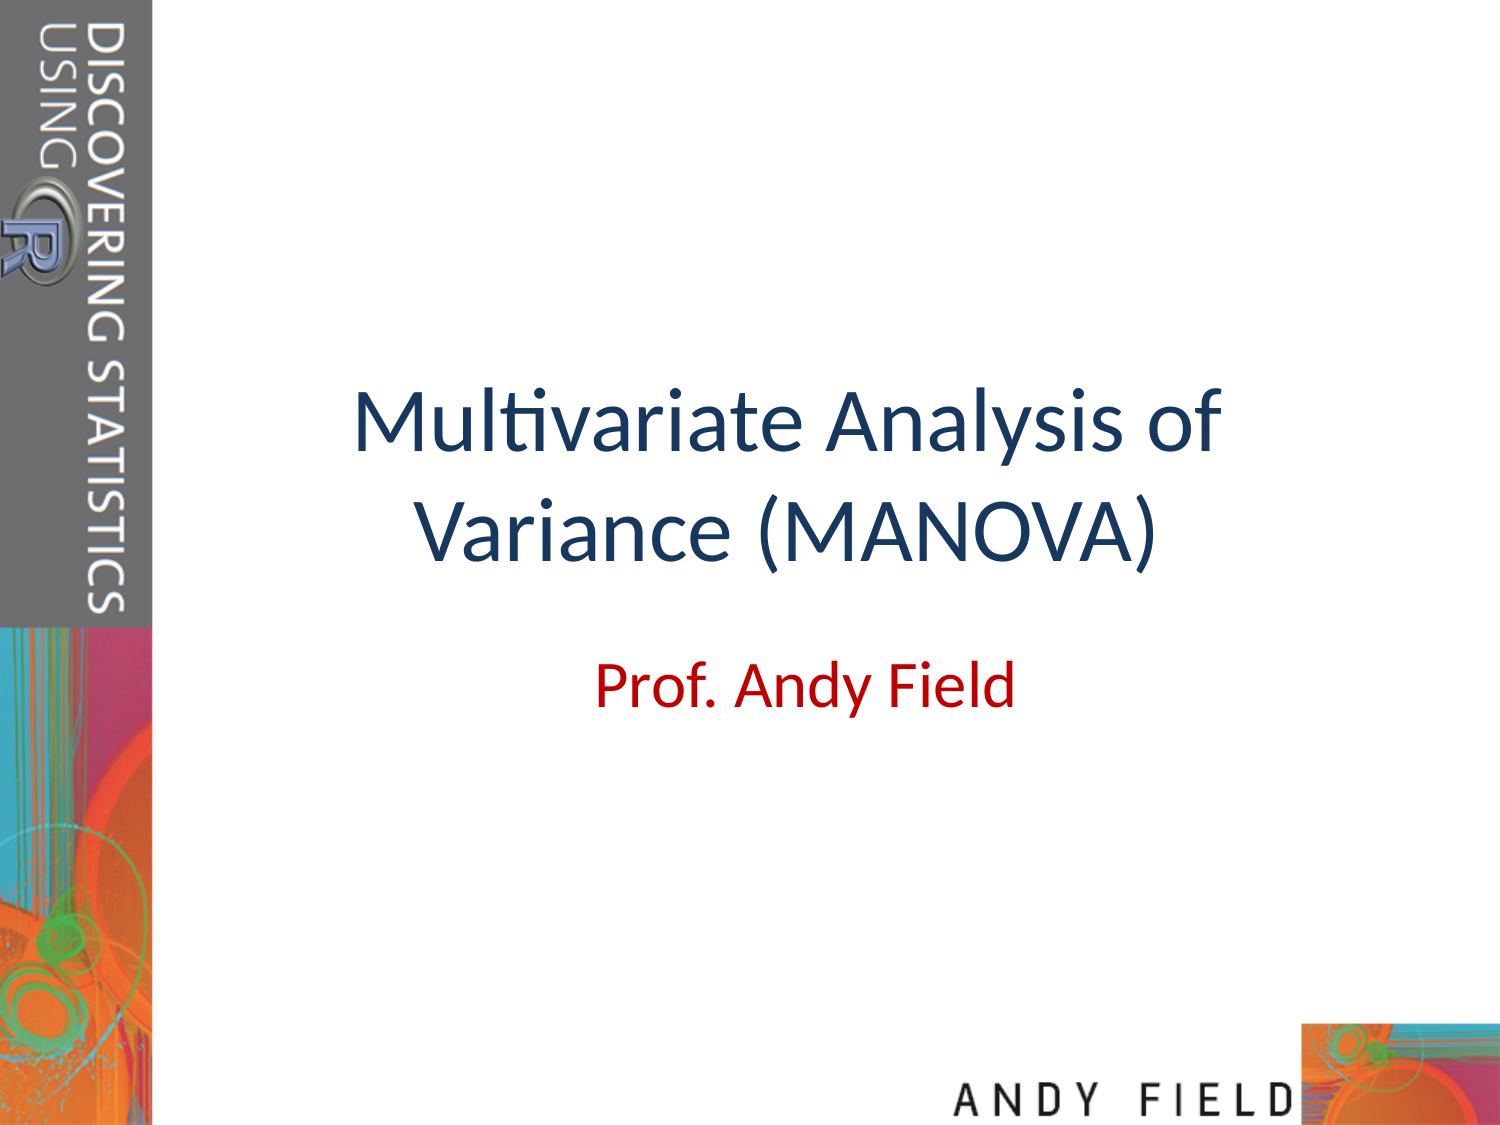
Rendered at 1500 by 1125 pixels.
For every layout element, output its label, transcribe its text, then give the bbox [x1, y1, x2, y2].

picture [0, 0, 1500, 1125]
subtitle Prof. Andy Field [281, 632, 1332, 921]
title Multivariate Analysis of Variance (MANOVA) [187, 349, 1388, 591]
